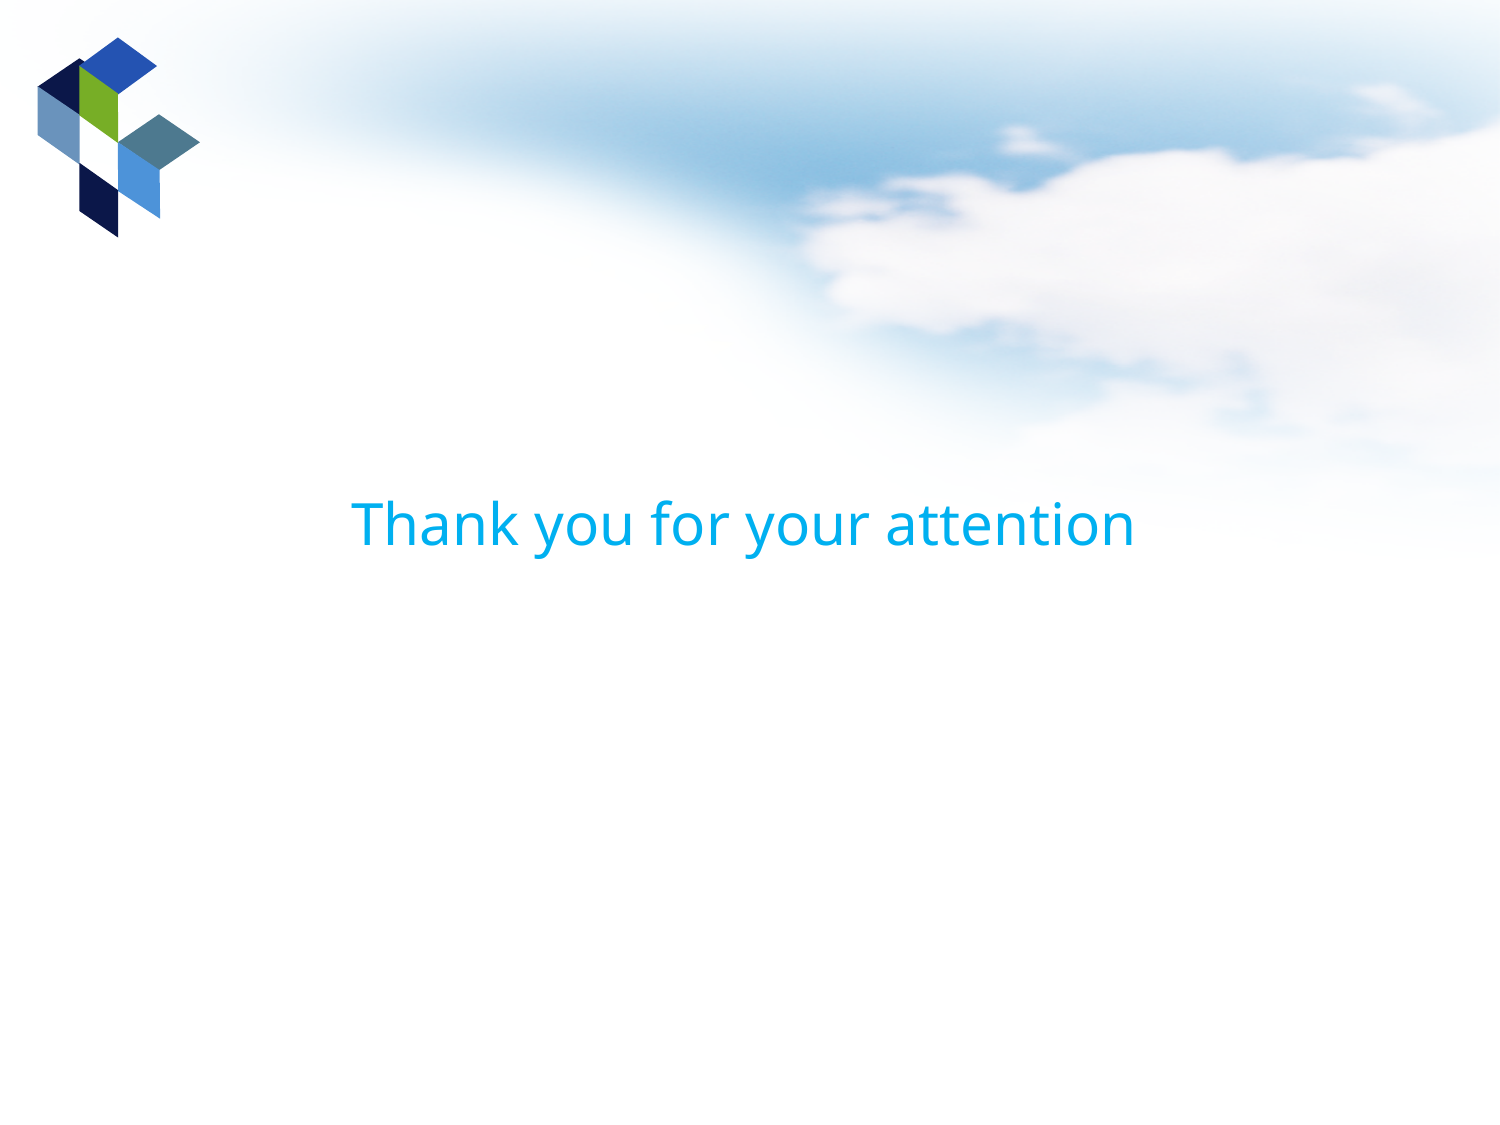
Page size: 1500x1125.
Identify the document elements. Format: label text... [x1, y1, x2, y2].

text_box Thank you for your attention [336, 479, 1292, 565]
picture [0, 0, 1500, 588]
